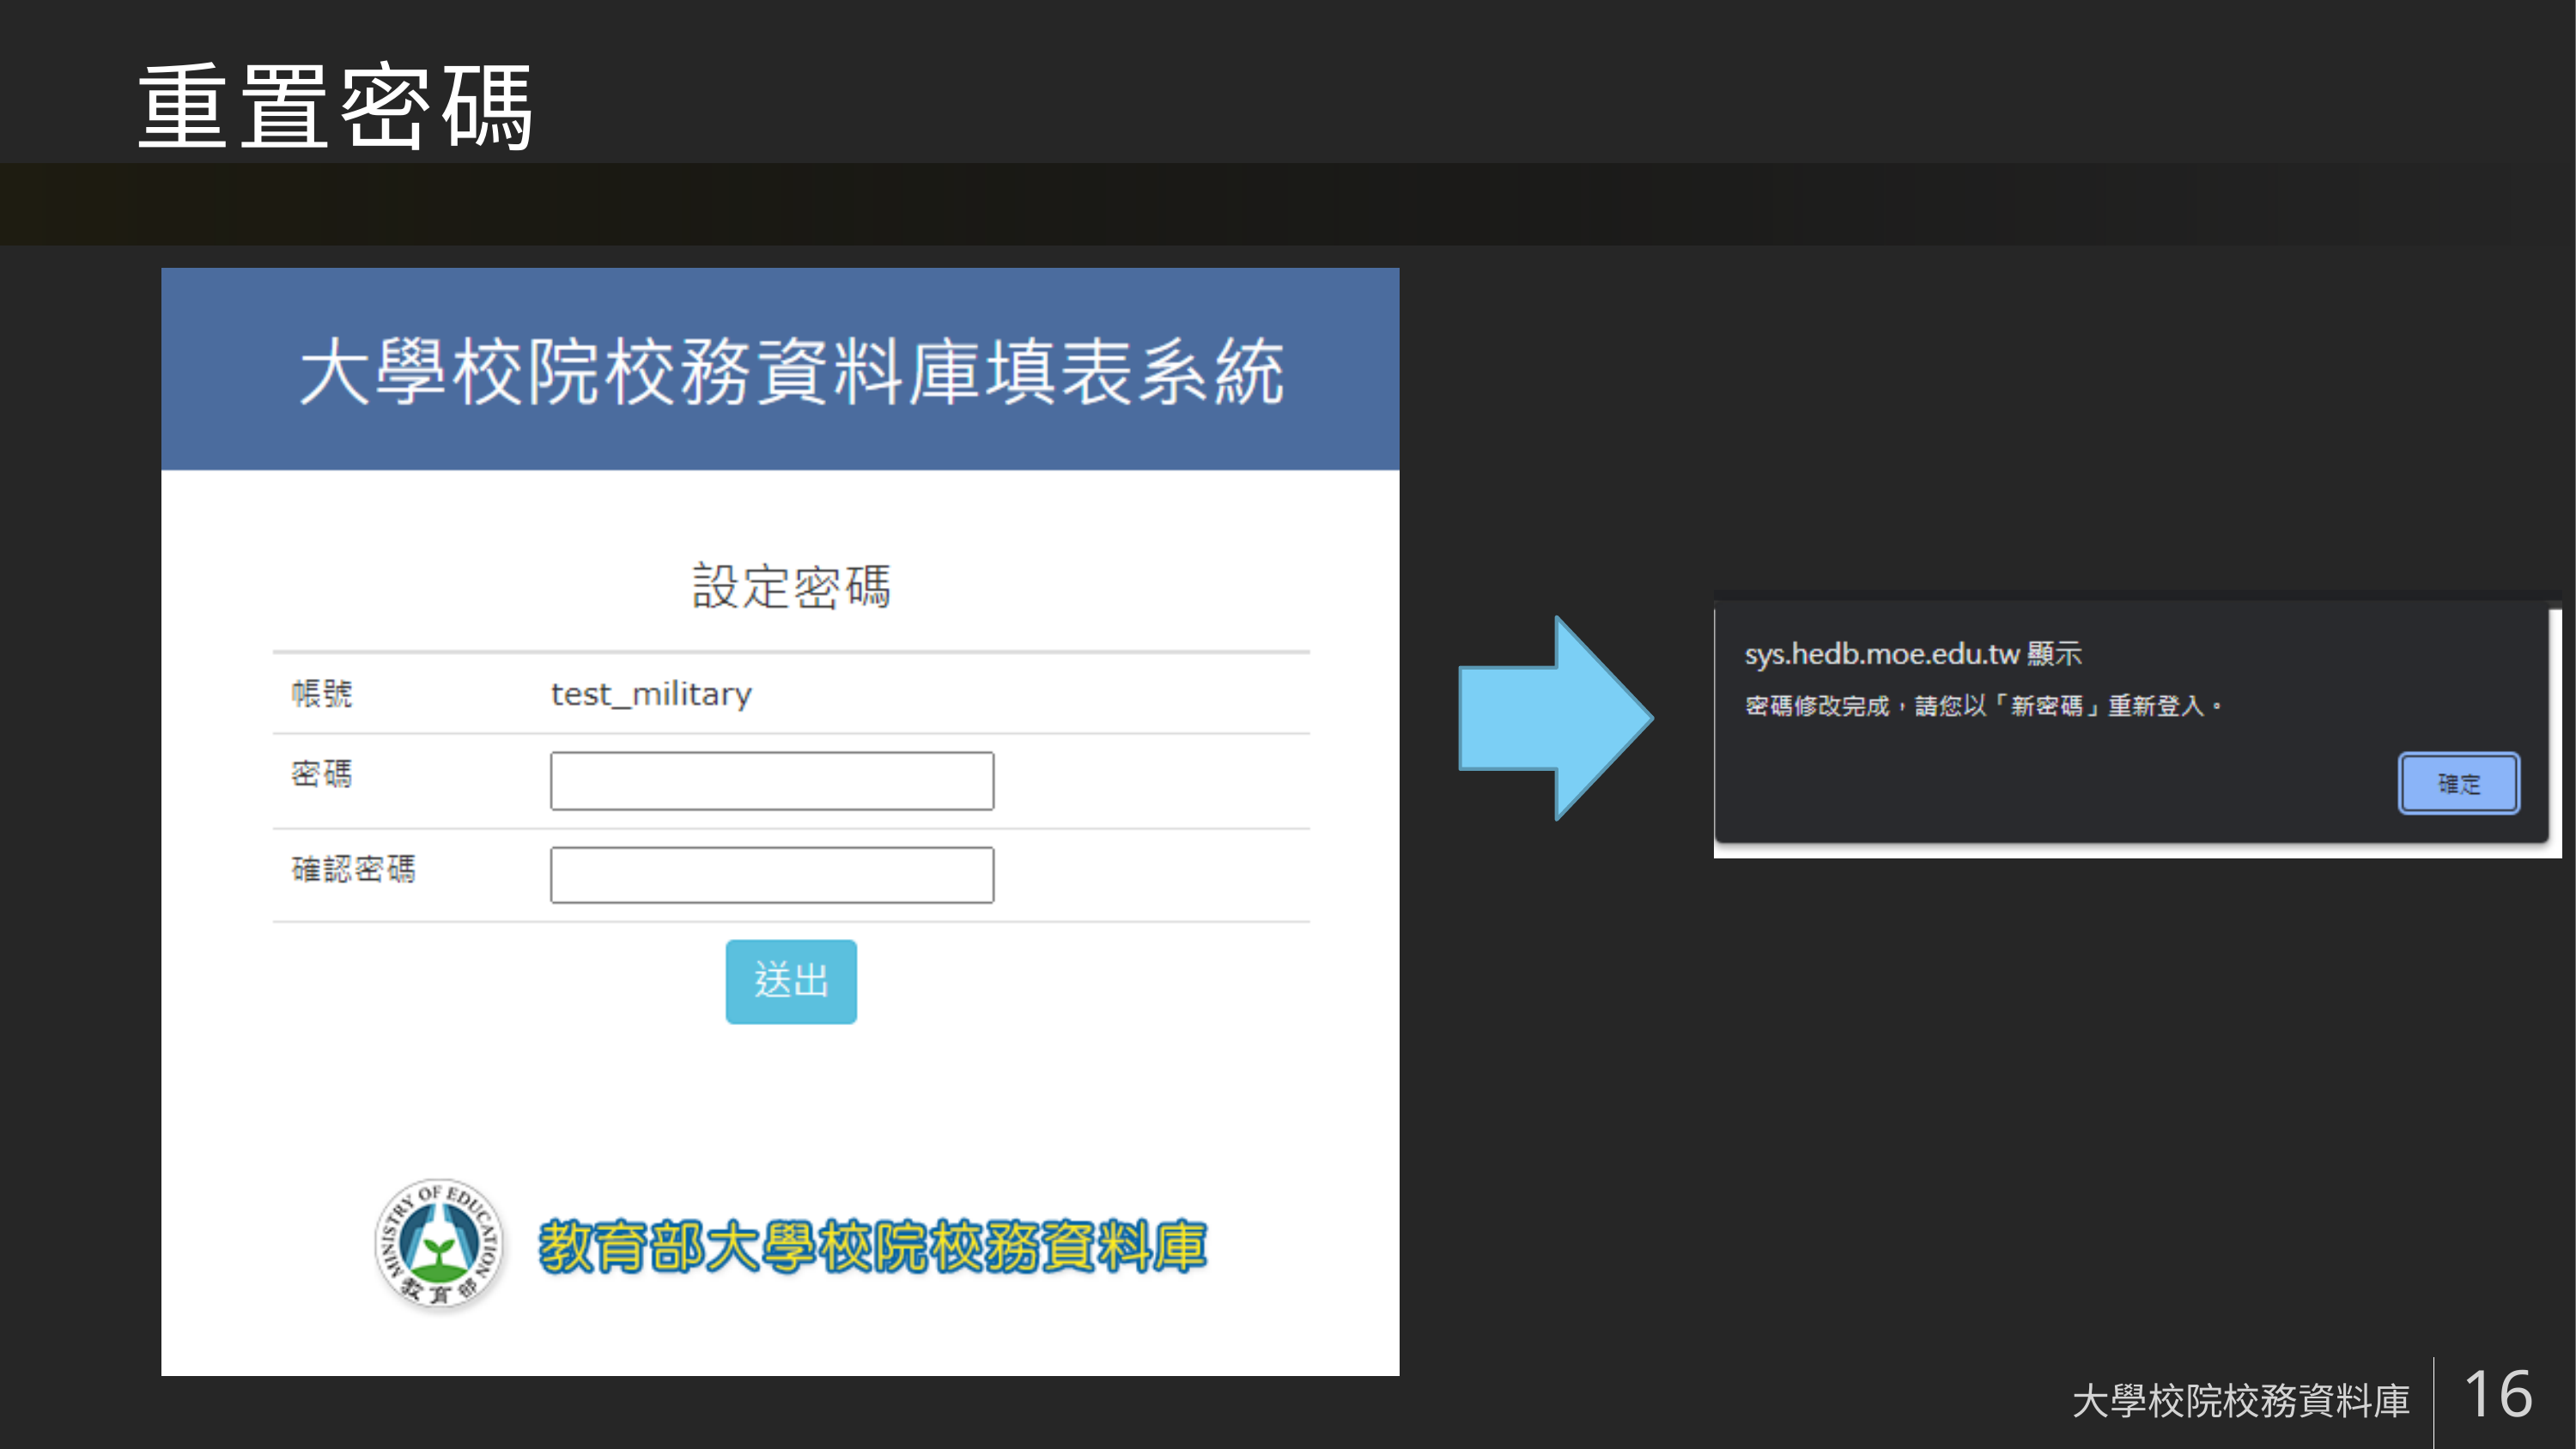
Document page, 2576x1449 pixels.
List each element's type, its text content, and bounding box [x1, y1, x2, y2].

slide_number 16 [2438, 1357, 2576, 1434]
text_box [1458, 615, 1655, 822]
picture [1713, 590, 2563, 858]
footer 大學校院校務資料庫 [922, 1356, 2434, 1434]
title 重置密碼 [111, 0, 2430, 174]
picture [161, 267, 1400, 1377]
